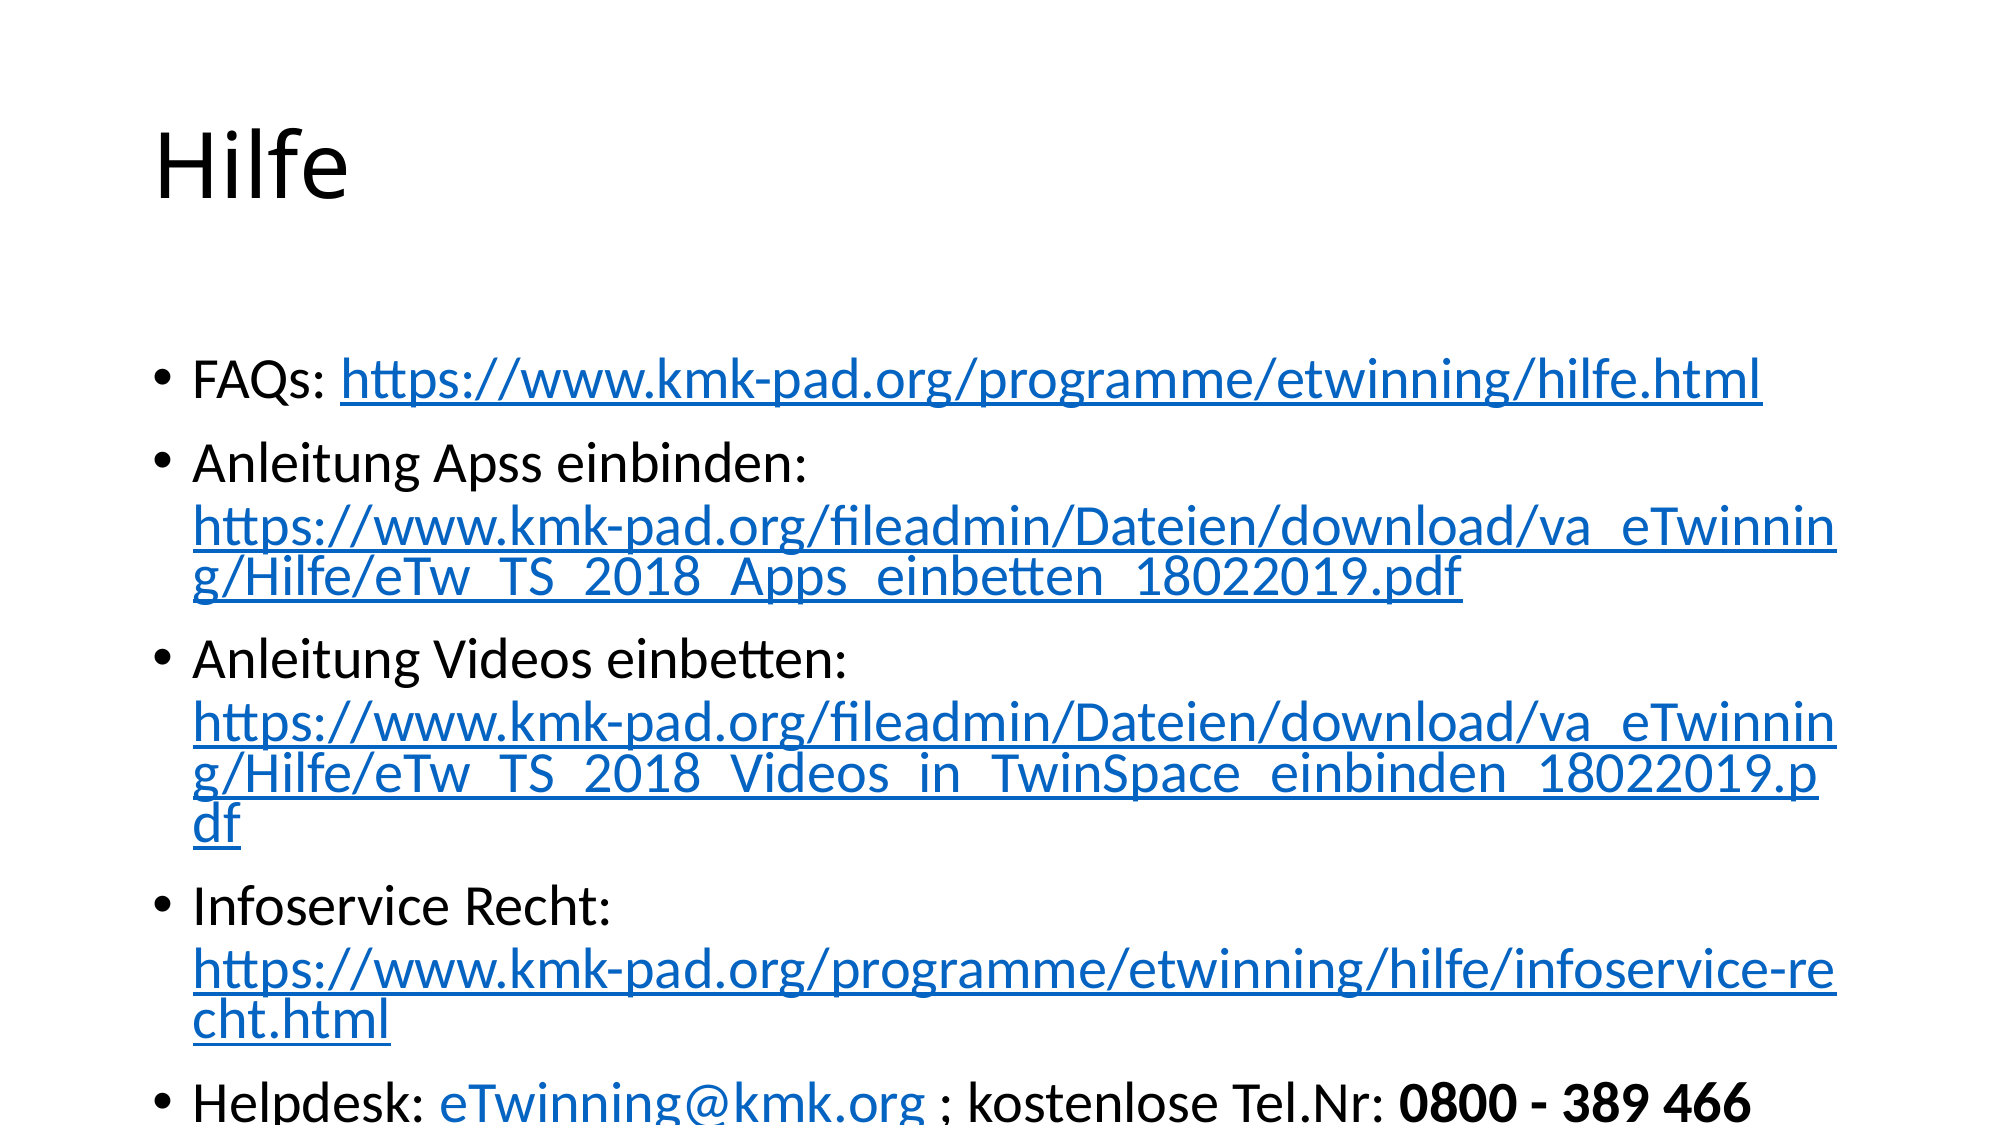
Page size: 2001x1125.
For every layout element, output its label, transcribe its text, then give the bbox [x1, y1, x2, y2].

title Hilfe [137, 59, 1863, 249]
list FAQs: https://www.kmk-pad.org/programme/etwinning/hilfe.html Anleitung Apss einbinden: https://www.kmk-pad.org/fileadmin/Dateien/download/va_eTwinning/Hilfe/eTw_TS_2018_Apps_einbetten_18022019.pdf Anleitung Videos einbetten: https://www.kmk-pad.org/fileadmin/Dateien/download/va_eTwinning/Hilfe/eTw_TS_2018_Videos_in_TwinSpace_einbinden_18022019.pdf Infoservice Recht: https://www.kmk-pad.org/programme/etwinning/hilfe/infoservice-recht.html Helpdesk: eTwinning@kmk.org ; kostenlose Tel.Nr: 0800 - 389 466 464 [137, 249, 1863, 1014]
